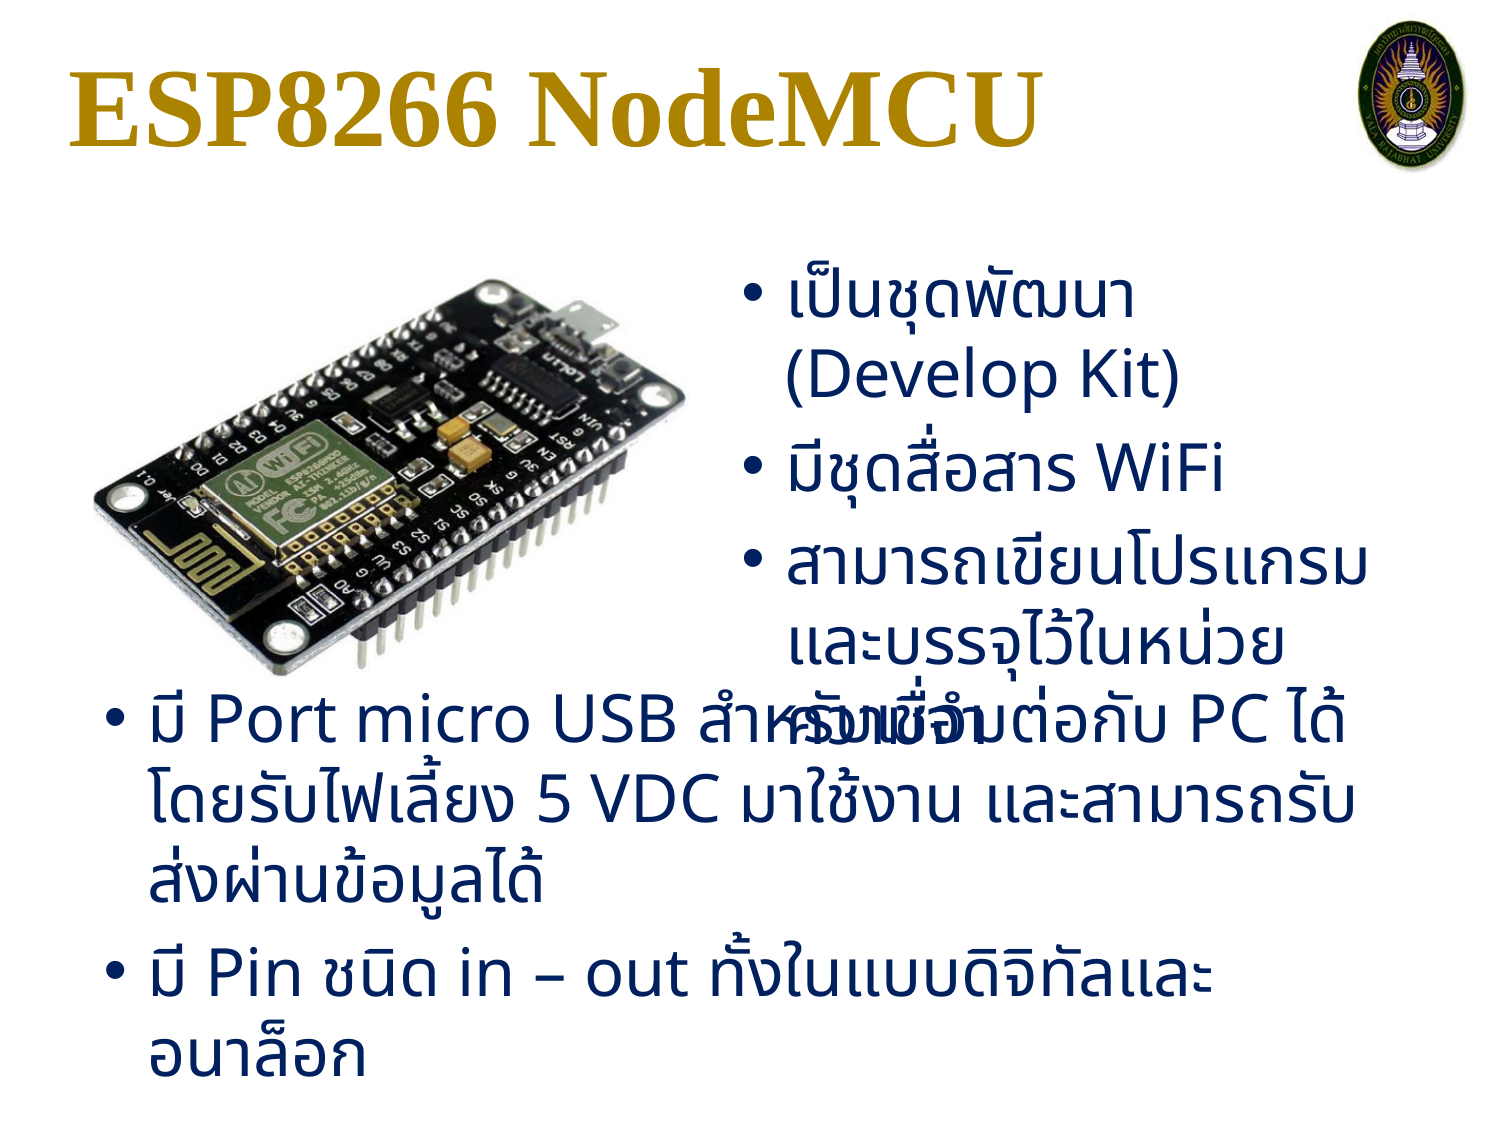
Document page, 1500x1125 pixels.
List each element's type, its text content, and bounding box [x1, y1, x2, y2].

text_box เป็นชุดพัฒนา (Develop Kit) มีชุดสื่อสาร WiFi สามารถเขียนโปรแกรมและบรรจุไว้ในหน่วยความจำ [731, 243, 1424, 646]
title ESP8266 NodeMCU [53, 7, 1247, 197]
picture [40, 243, 729, 710]
text_box มี Port micro USB สำหรับเชื่อมต่อกับ PC ได้โดยรับไฟเลี้ยง 5 VDC มาใช้งาน และสามารถรับส่งผ่านข้อมูลได้ มี Pin ชนิด in – out ทั้งในแบบดิจิทัลและอนาล็อก [88, 668, 1388, 1071]
picture [1328, 13, 1495, 173]
